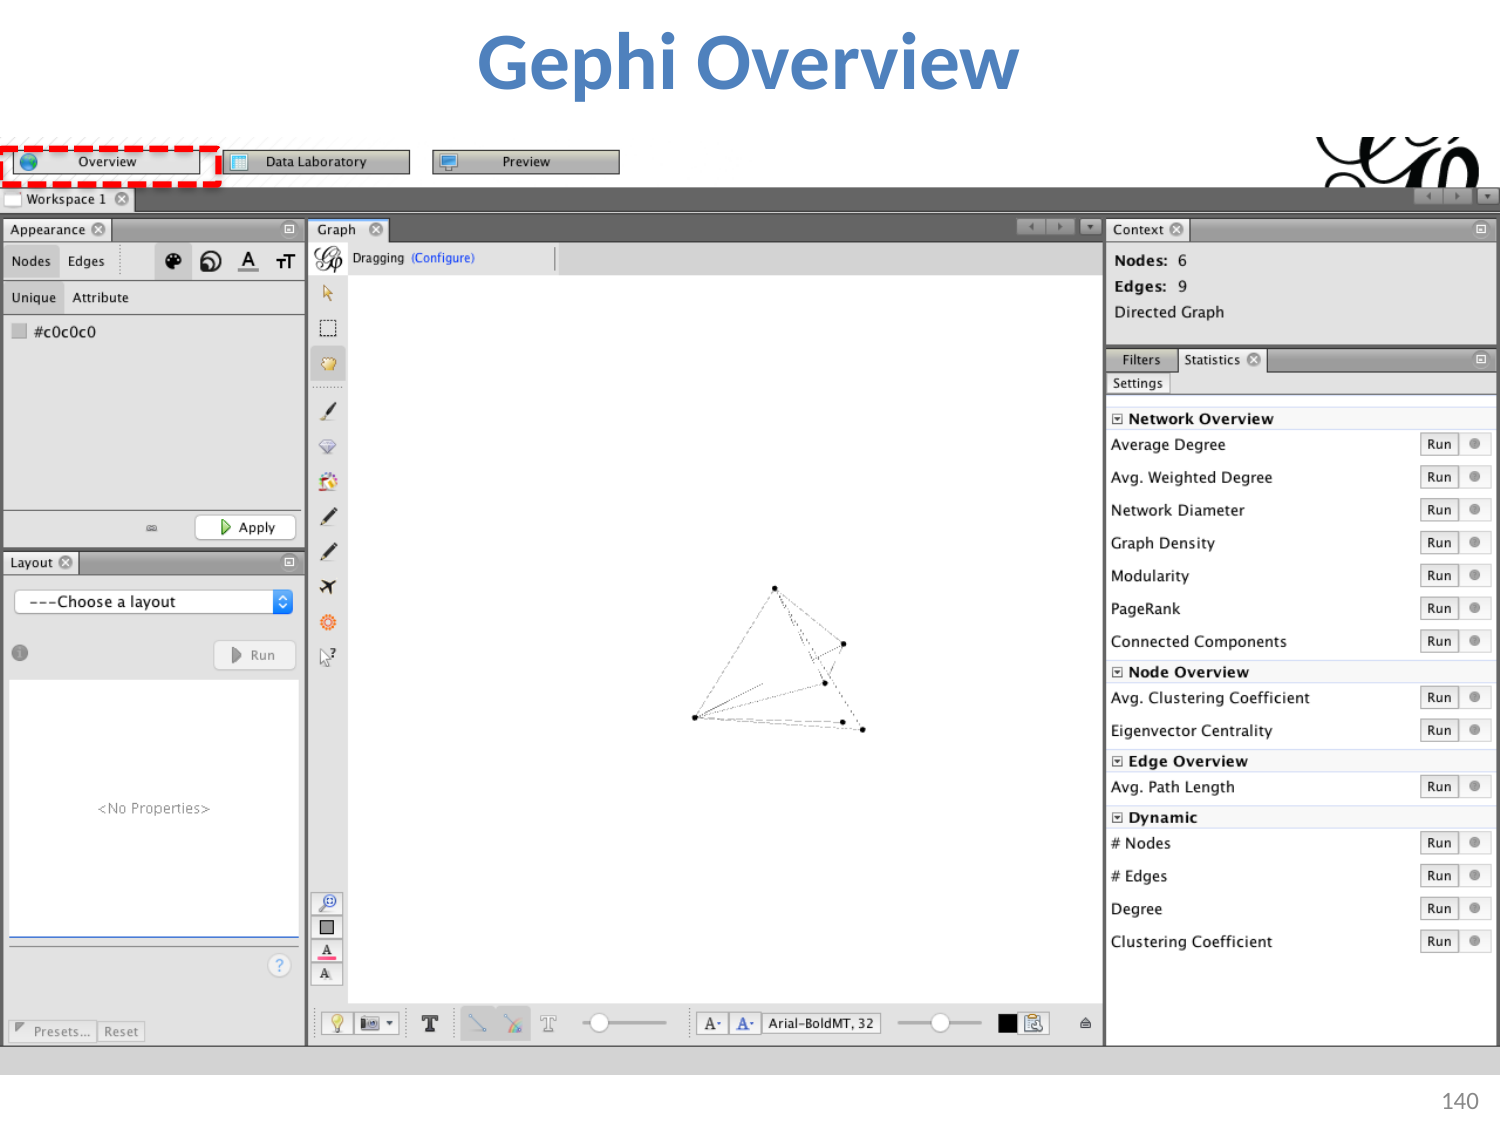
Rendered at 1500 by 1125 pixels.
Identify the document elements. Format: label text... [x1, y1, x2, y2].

slide_number 140 [1144, 1083, 1495, 1125]
title Gephi Overview [75, 0, 1425, 114]
picture [0, 136, 1500, 1075]
